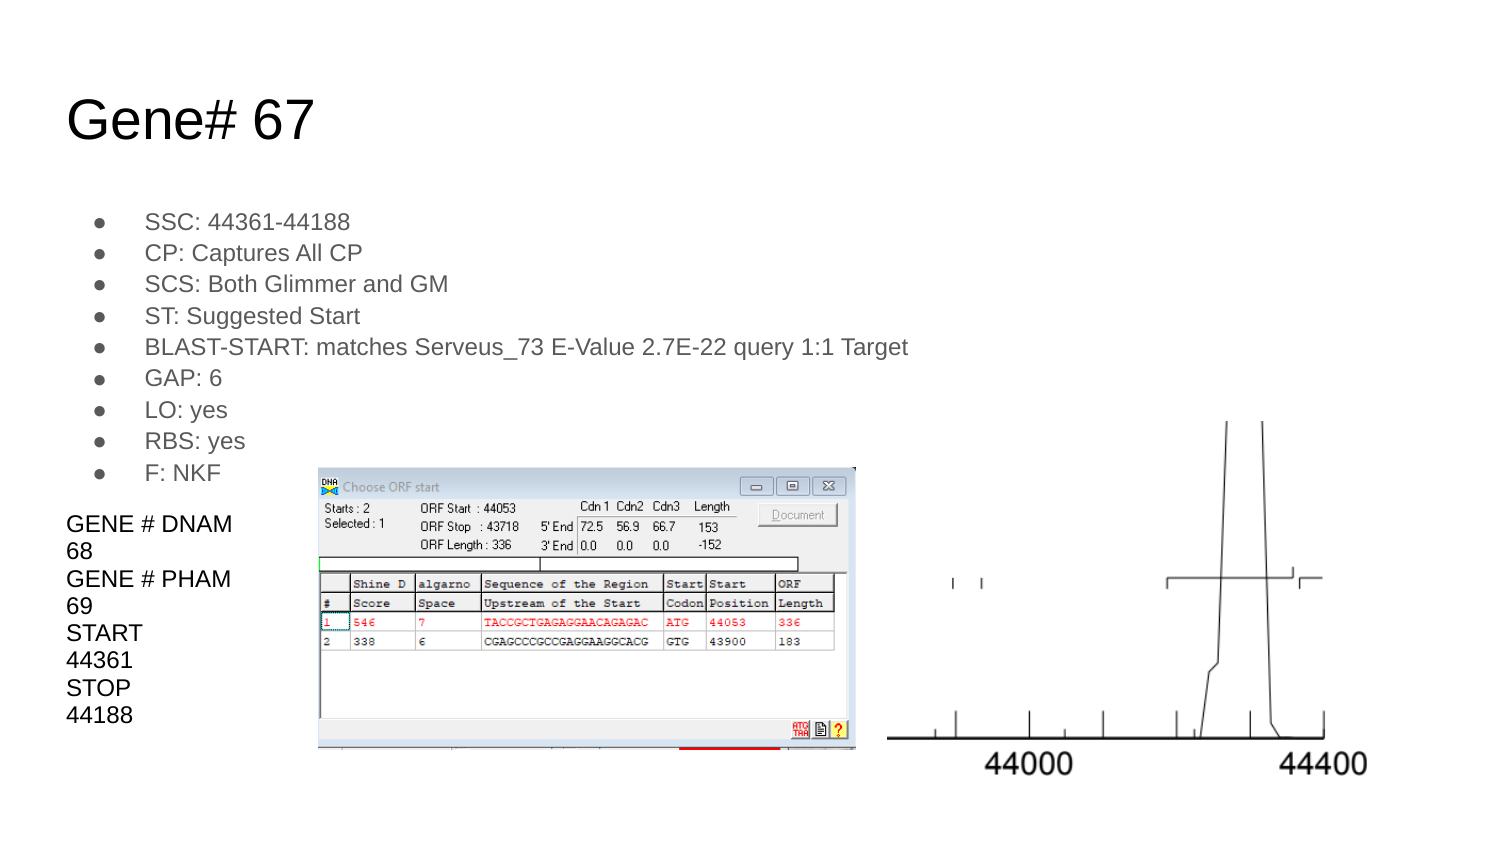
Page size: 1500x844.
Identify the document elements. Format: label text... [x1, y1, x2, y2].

picture [318, 467, 856, 750]
title Gene# 67 [51, 72, 1449, 167]
list SSC: 44361-44188 CP: Captures All CP SCS: Both Glimmer and GM ST: Suggested Start BLAST-START: matches Serveus_73 E-Value 2.7E-22 query 1:1 Target GAP: 6 LO: yes RBS: yes F: NKF GENE # DNAM 68 GENE # PHAM 69 START 44361 STOP 44188 [51, 189, 1449, 750]
picture [887, 421, 1389, 787]
